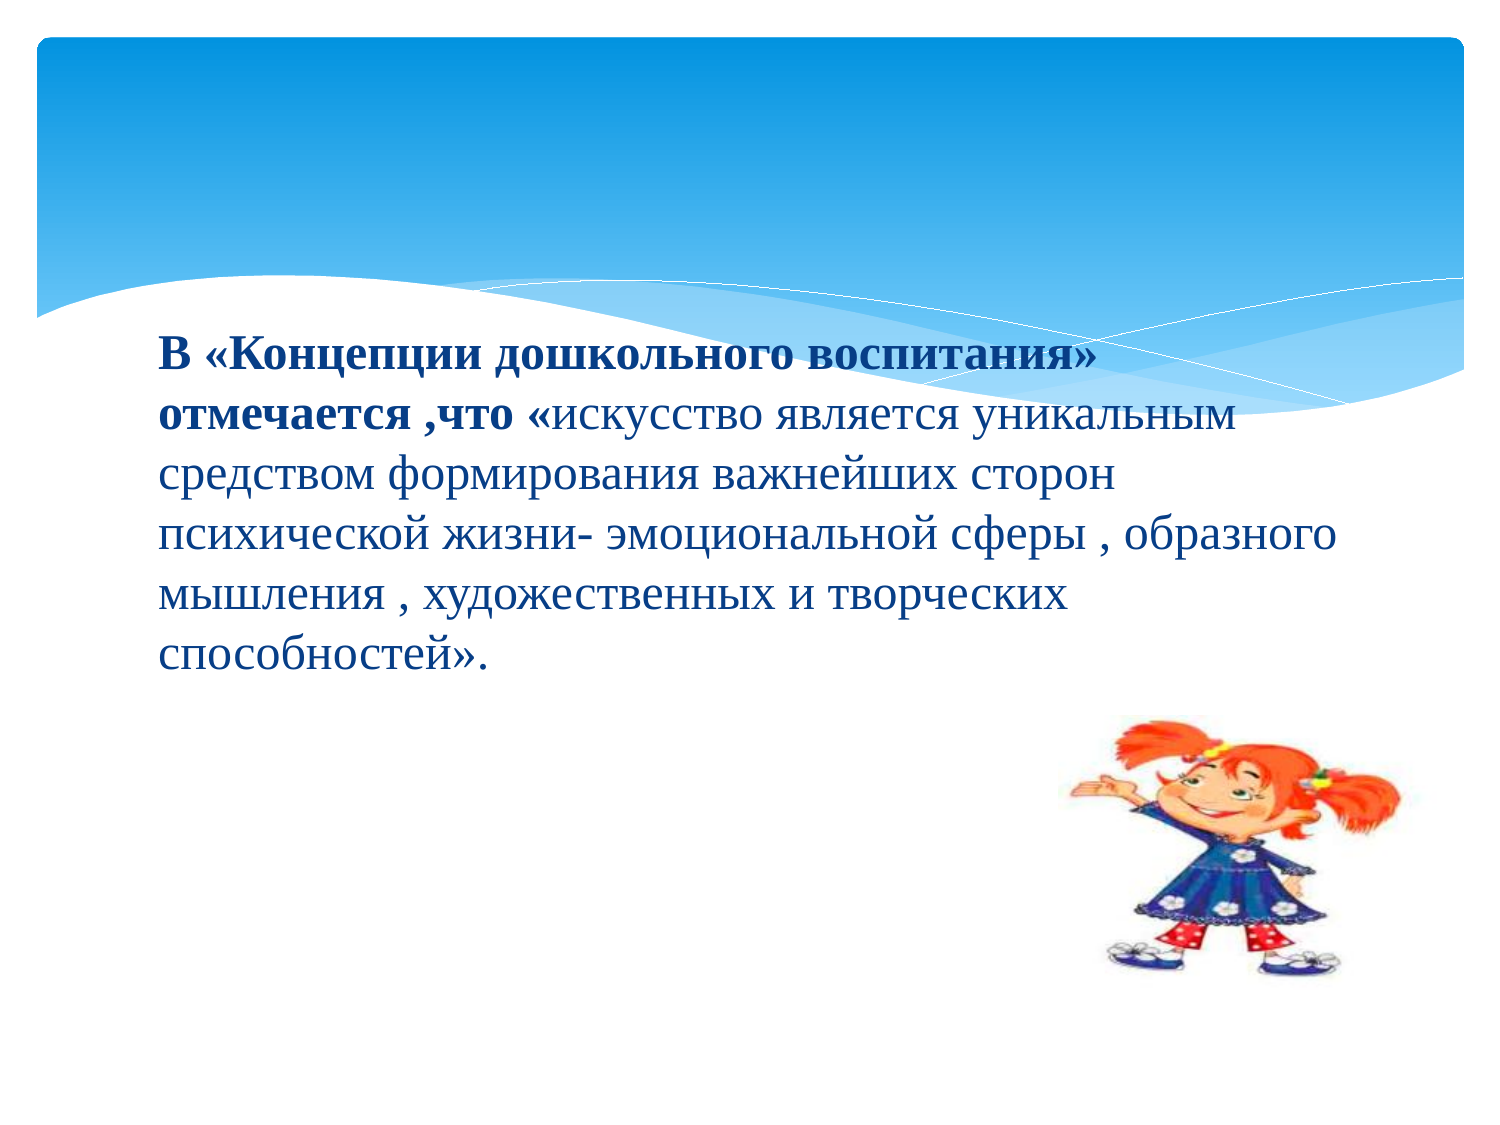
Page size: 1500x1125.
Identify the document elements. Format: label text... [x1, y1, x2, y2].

picture [1058, 715, 1451, 990]
list В «Концепции дошкольного воспитания» отмечается ,что «искусство является уникальным средством формирования важнейших сторон психической жизни- эмоциональной сферы , образного мышления , художественных и творческих способностей». [143, 101, 1359, 1005]
